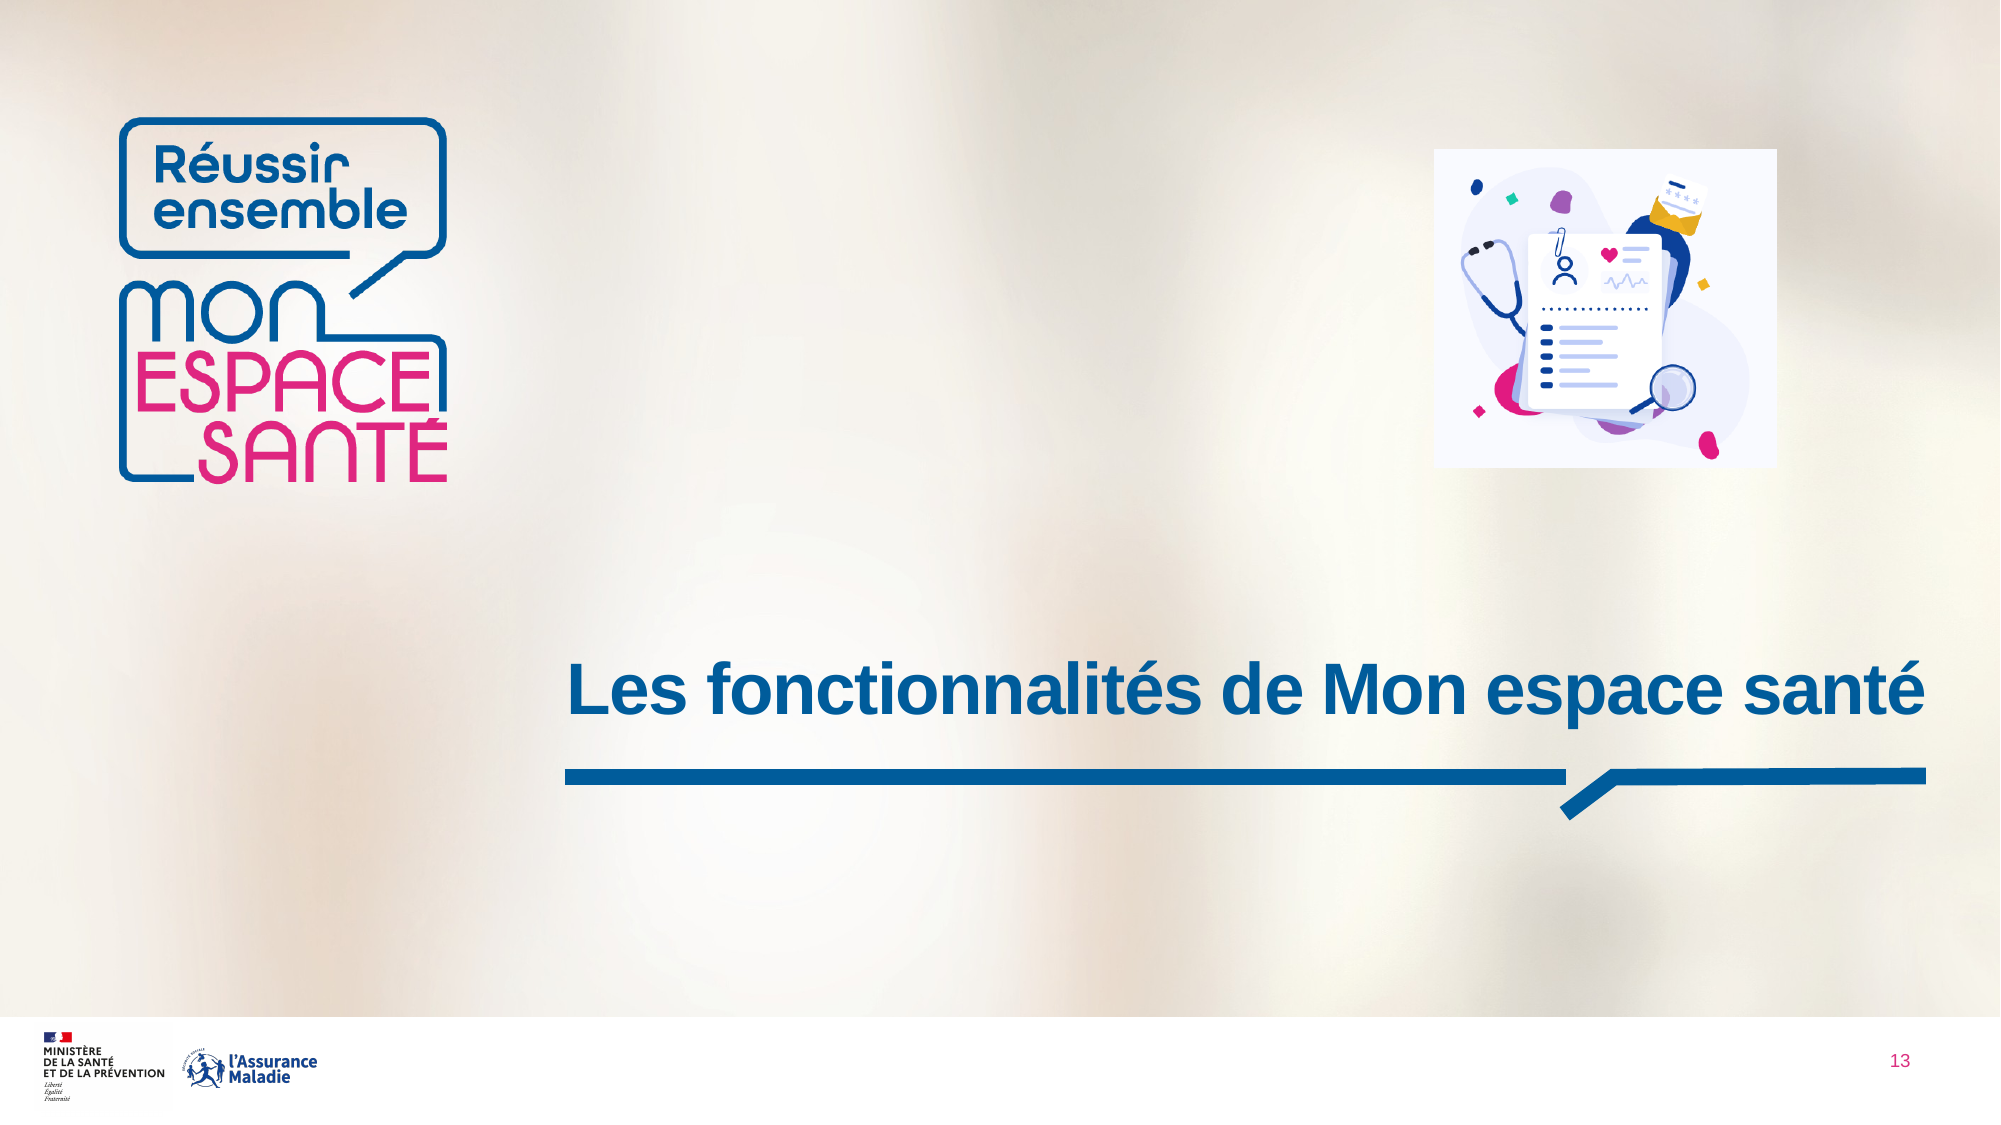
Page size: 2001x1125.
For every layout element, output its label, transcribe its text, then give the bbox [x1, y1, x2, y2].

picture [34, 1022, 173, 1117]
picture [0, 0, 2000, 1017]
title Les fonctionnalités de Mon espace santé [557, 443, 1973, 826]
picture [182, 1048, 317, 1088]
text_box [1523, 460, 1931, 798]
